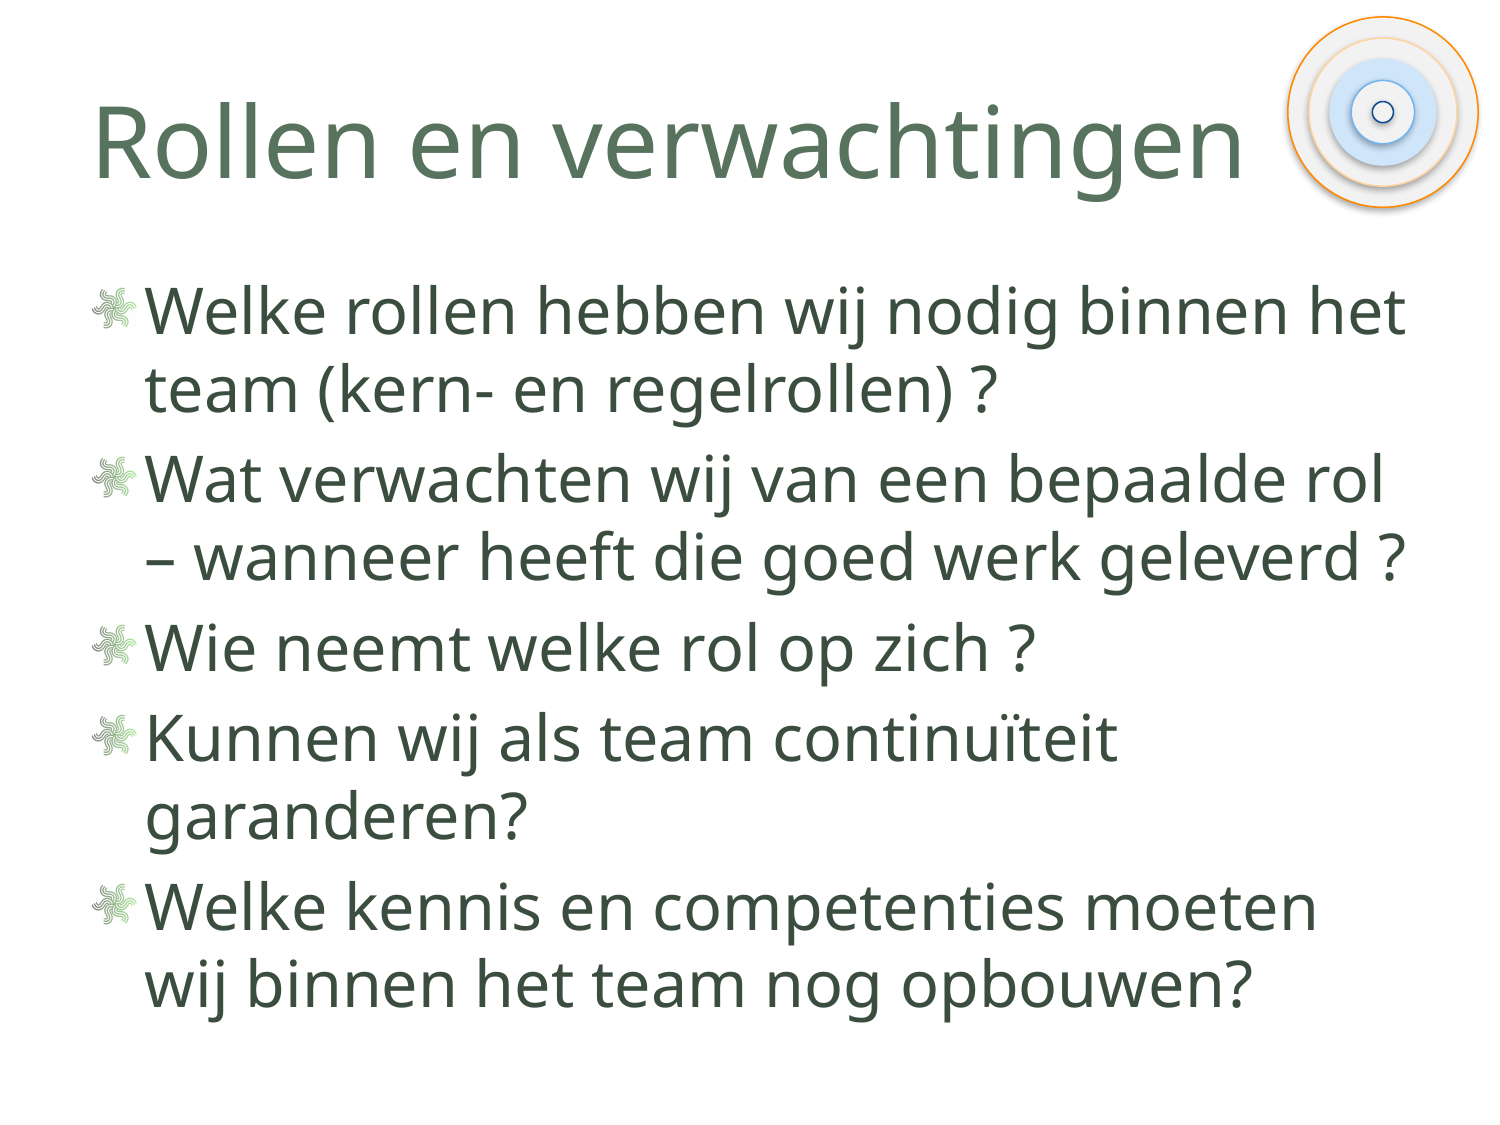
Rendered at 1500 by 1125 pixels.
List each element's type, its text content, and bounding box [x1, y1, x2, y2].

list Welke rollen hebben wij nodig binnen het team (kern- en regelrollen) ? Wat verwachten wij van een bepaalde rol – wanneer heeft die goed werk geleverd ? Wie neemt welke rol op zich ? Kunnen wij als team continuïteit garanderen? Welke kennis en competenties moeten wij binnen het team nog opbouwen? [75, 262, 1425, 1084]
title Rollen en verwachtingen [75, 45, 1309, 233]
picture [90, 714, 138, 757]
picture [90, 624, 138, 667]
picture [90, 883, 138, 926]
picture [90, 456, 138, 499]
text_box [1287, 16, 1479, 208]
picture [90, 287, 138, 330]
